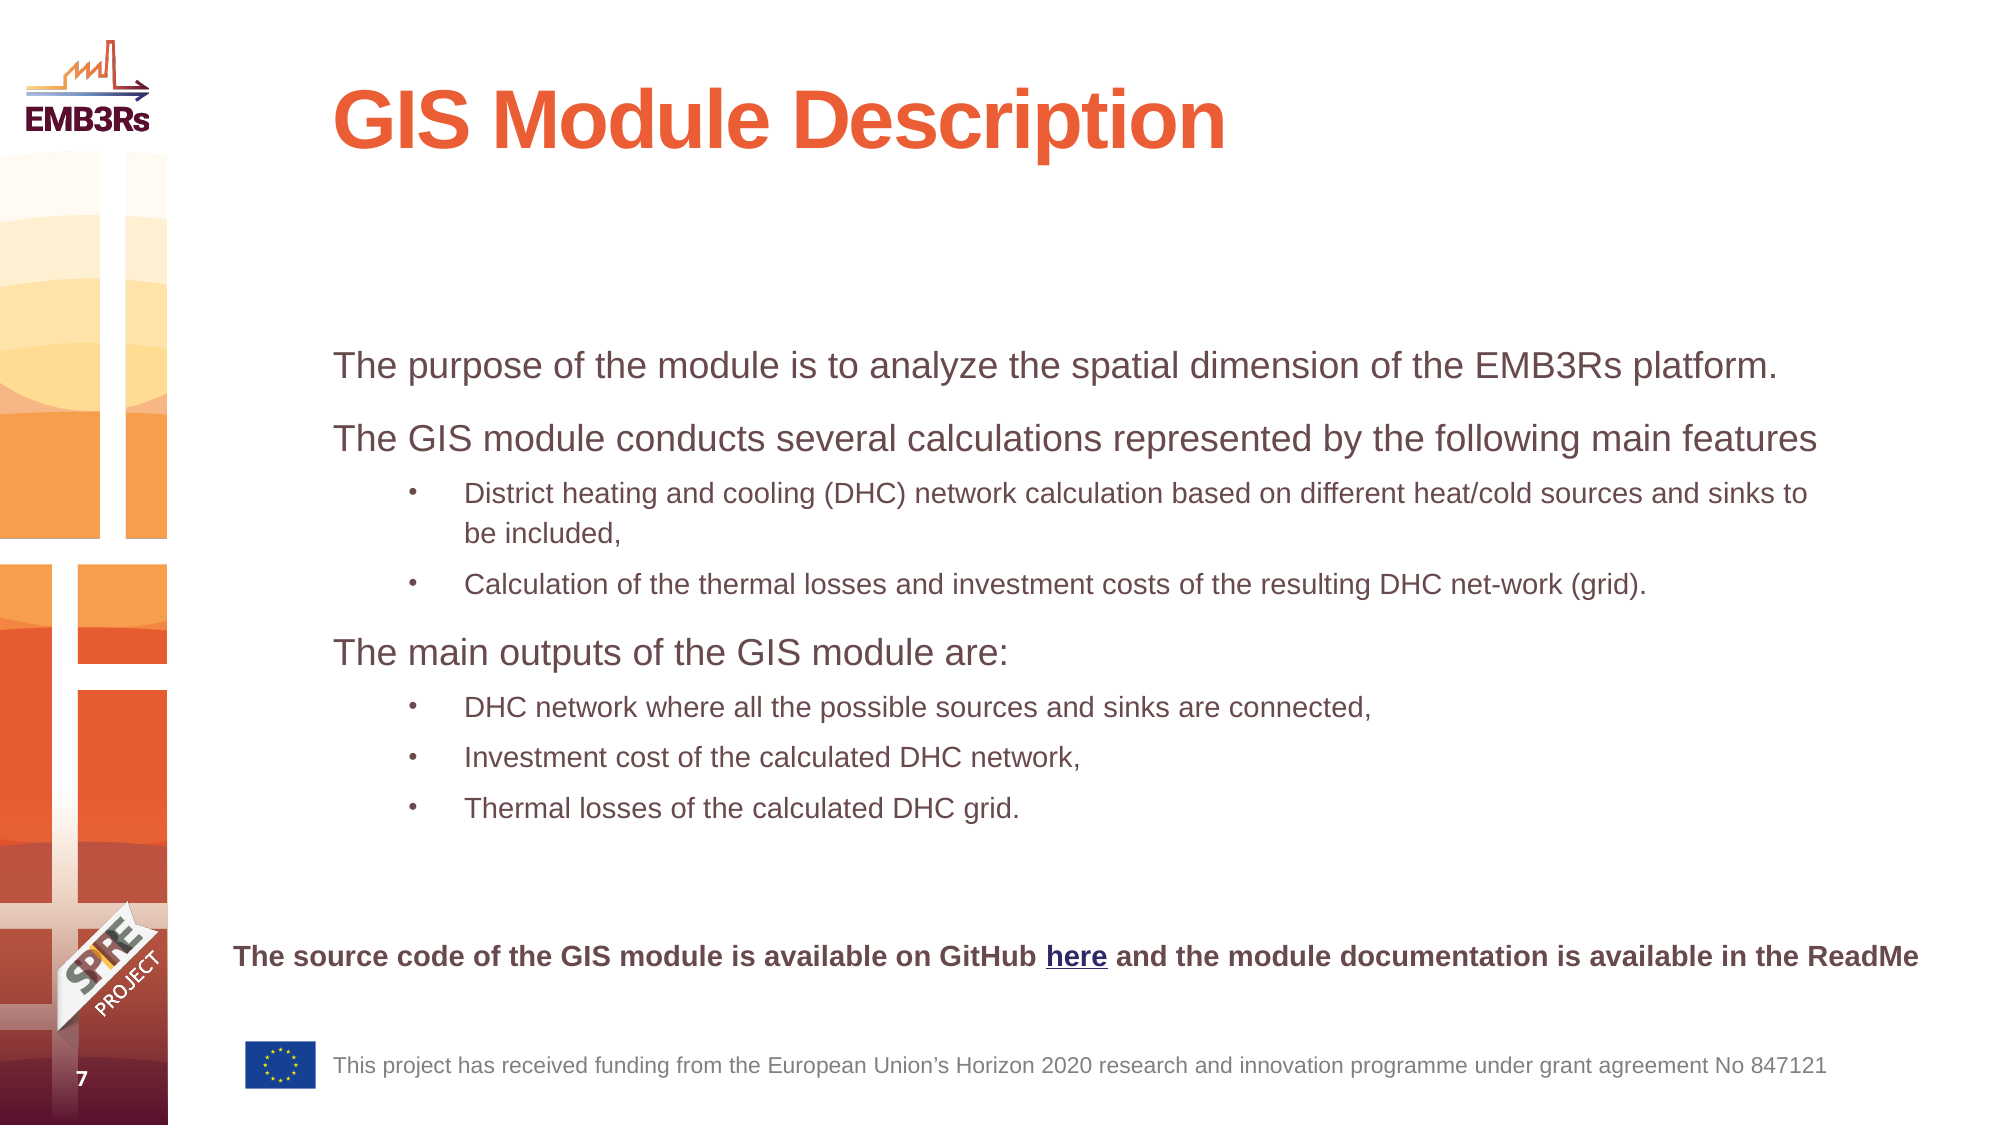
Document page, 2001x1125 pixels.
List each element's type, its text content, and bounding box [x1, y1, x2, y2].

title GIS Module Description [332, 52, 1835, 258]
picture [0, 0, 167, 819]
picture [57, 901, 162, 1049]
text_box The source code of the GIS module is available on GitHub here and the module documentation is available in the ReadMe [233, 920, 2000, 978]
list The purpose of the module is to analyze the spatial dimension of the EMB3Rs platform. The GIS module conducts several calculations represented by the following main features District heating and cooling (DHC) network calculation based on different heat/cold sources and sinks to be included, Calculation of the thermal losses and investment costs of the resulting DHC net-work (grid). The main outputs of the GIS module are: DHC network where all the possible sources and sinks are connected, Investment cost of the calculated DHC network, Thermal losses of the calculated DHC grid. [332, 334, 1835, 897]
